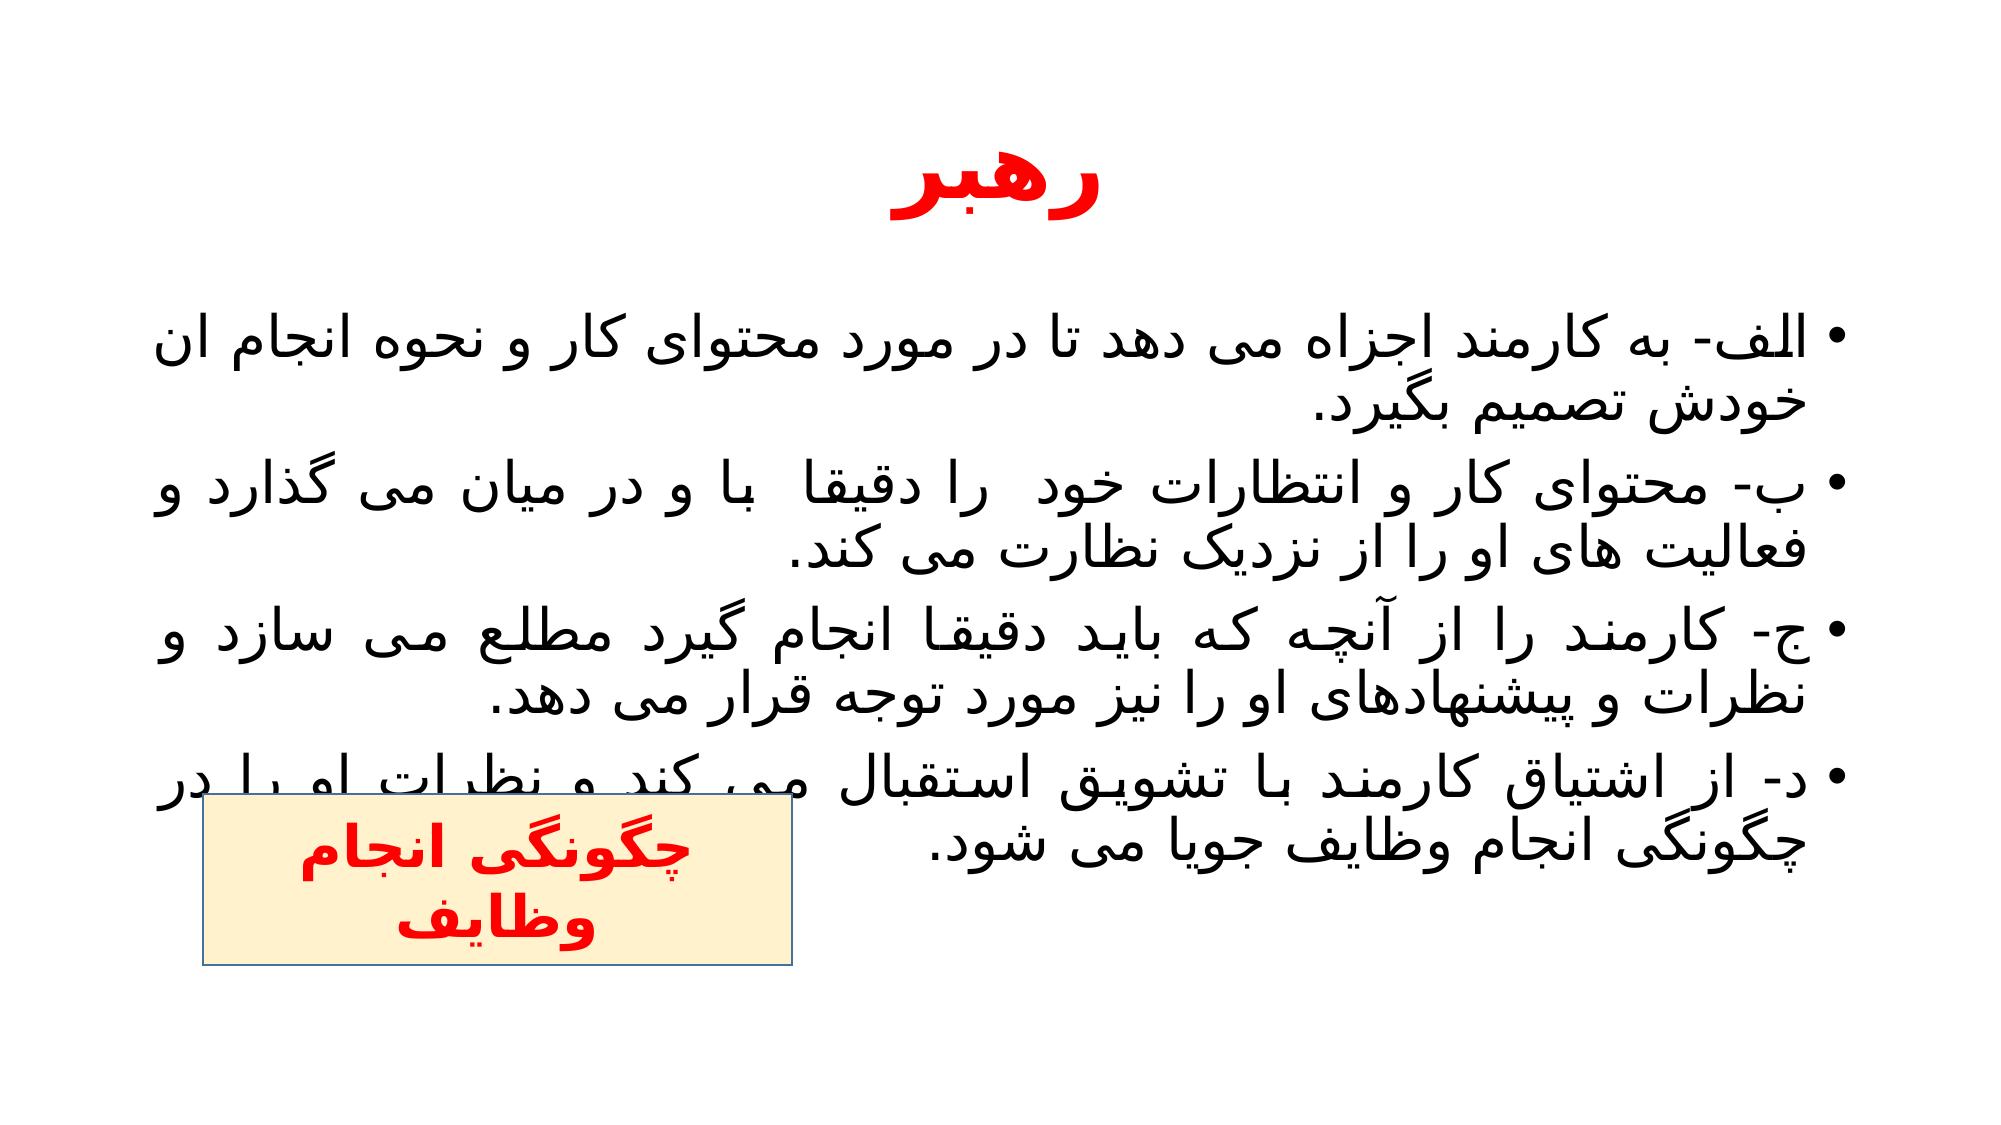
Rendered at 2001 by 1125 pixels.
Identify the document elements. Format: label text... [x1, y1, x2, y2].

text_box چگونگی انجام وظایف [202, 793, 793, 966]
list الف- به کارمند اجزاه می دهد تا در مورد محتوای کار و نحوه انجام ان خودش تصمیم بگیرد. ب- محتوای کار و انتظارات خود را دقیقا با و در میان می گذارد و فعالیت های او را از نزدیک نظارت می کند. ج- کارمند را از آنچه که باید دقیقا انجام گیرد مطلع می سازد و نظرات و پیشنهادهای او را نیز مورد توجه قرار می دهد. د- از اشتیاق کارمند با تشویق استقبال می کند و نظرات او را در چگونگی انجام وظایف جویا می شود. [137, 299, 1863, 1014]
title رهبر [137, 59, 1863, 278]
